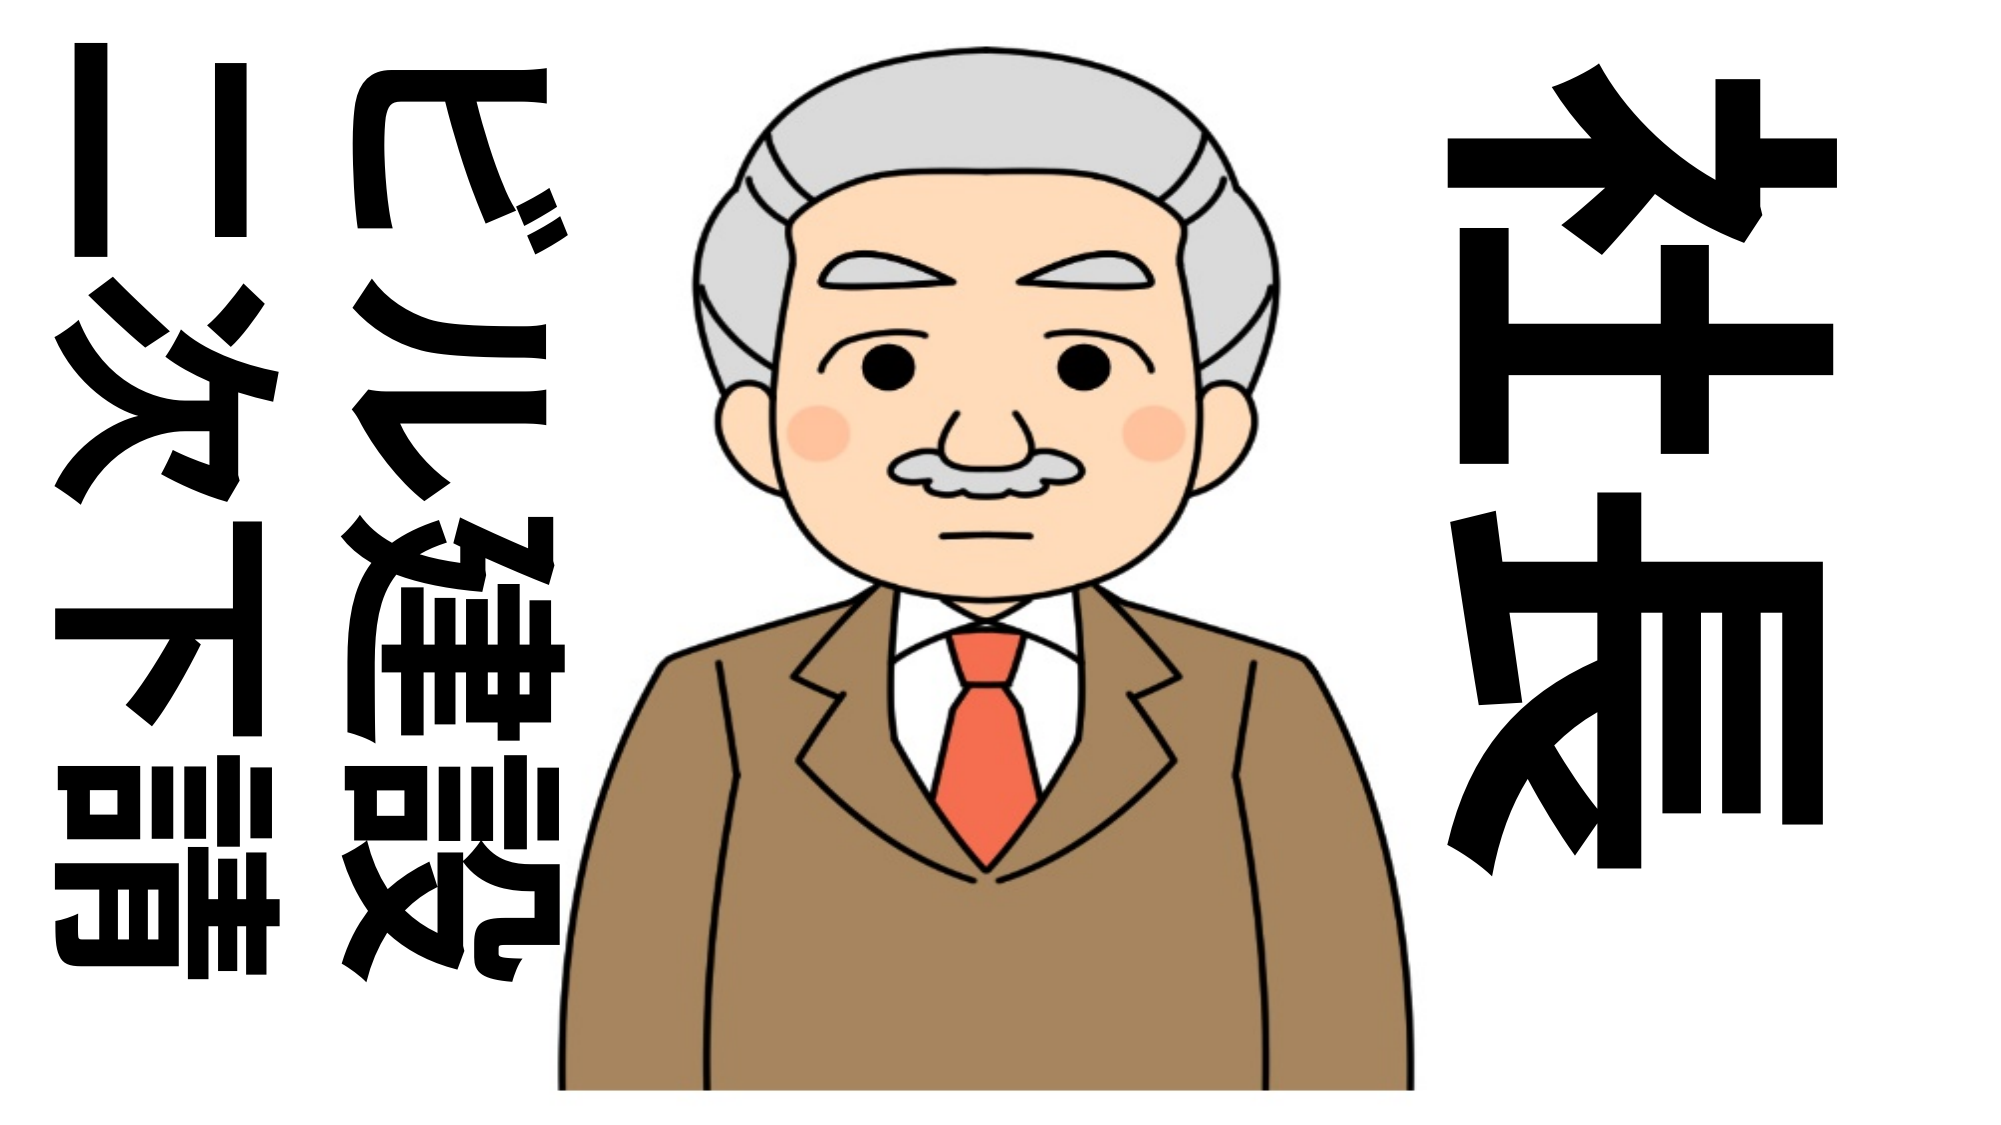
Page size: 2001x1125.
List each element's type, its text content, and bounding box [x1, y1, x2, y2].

text_box ビル建設 二次下請 [0, 15, 359, 1077]
text_box 社長 [1612, 43, 1908, 1024]
picture [359, 0, 1612, 1114]
